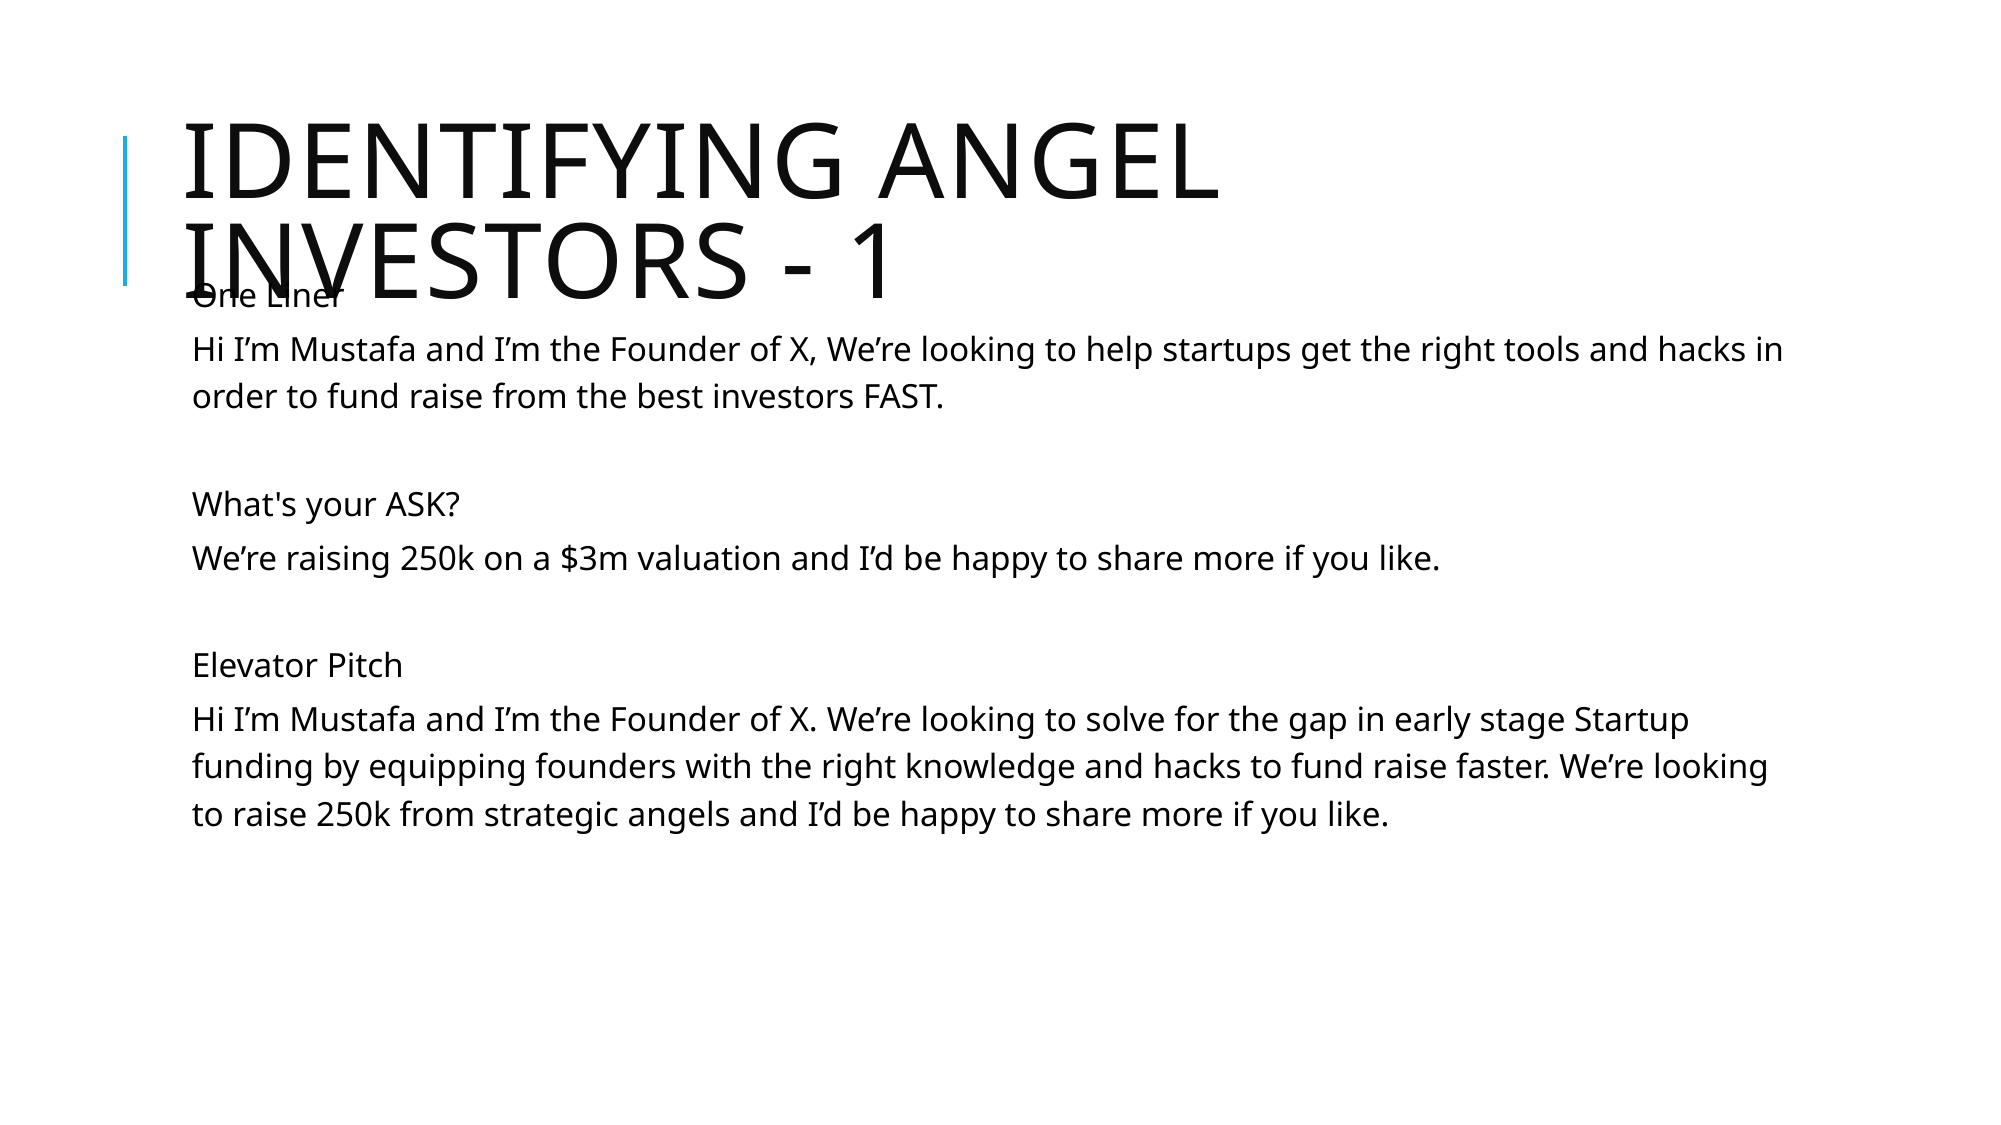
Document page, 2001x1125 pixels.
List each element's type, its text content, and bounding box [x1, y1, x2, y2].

title Identifying Angel Investors - 1 [168, 96, 1763, 342]
list One Liner Hi I’m Mustafa and I’m the Founder of X, We’re looking to help startups get the right tools and hacks in order to fund raise from the best investors FAST. What's your ASK? We’re raising 250k on a $3m valuation and I’d be happy to share more if you like. Elevator Pitch Hi I’m Mustafa and I’m the Founder of X. We’re looking to solve for the gap in early stage Startup funding by equipping founders with the right knowledge and hacks to fund raise faster. We’re looking to raise 250k from strategic angels and I’d be happy to share more if you like. [172, 258, 1805, 985]
